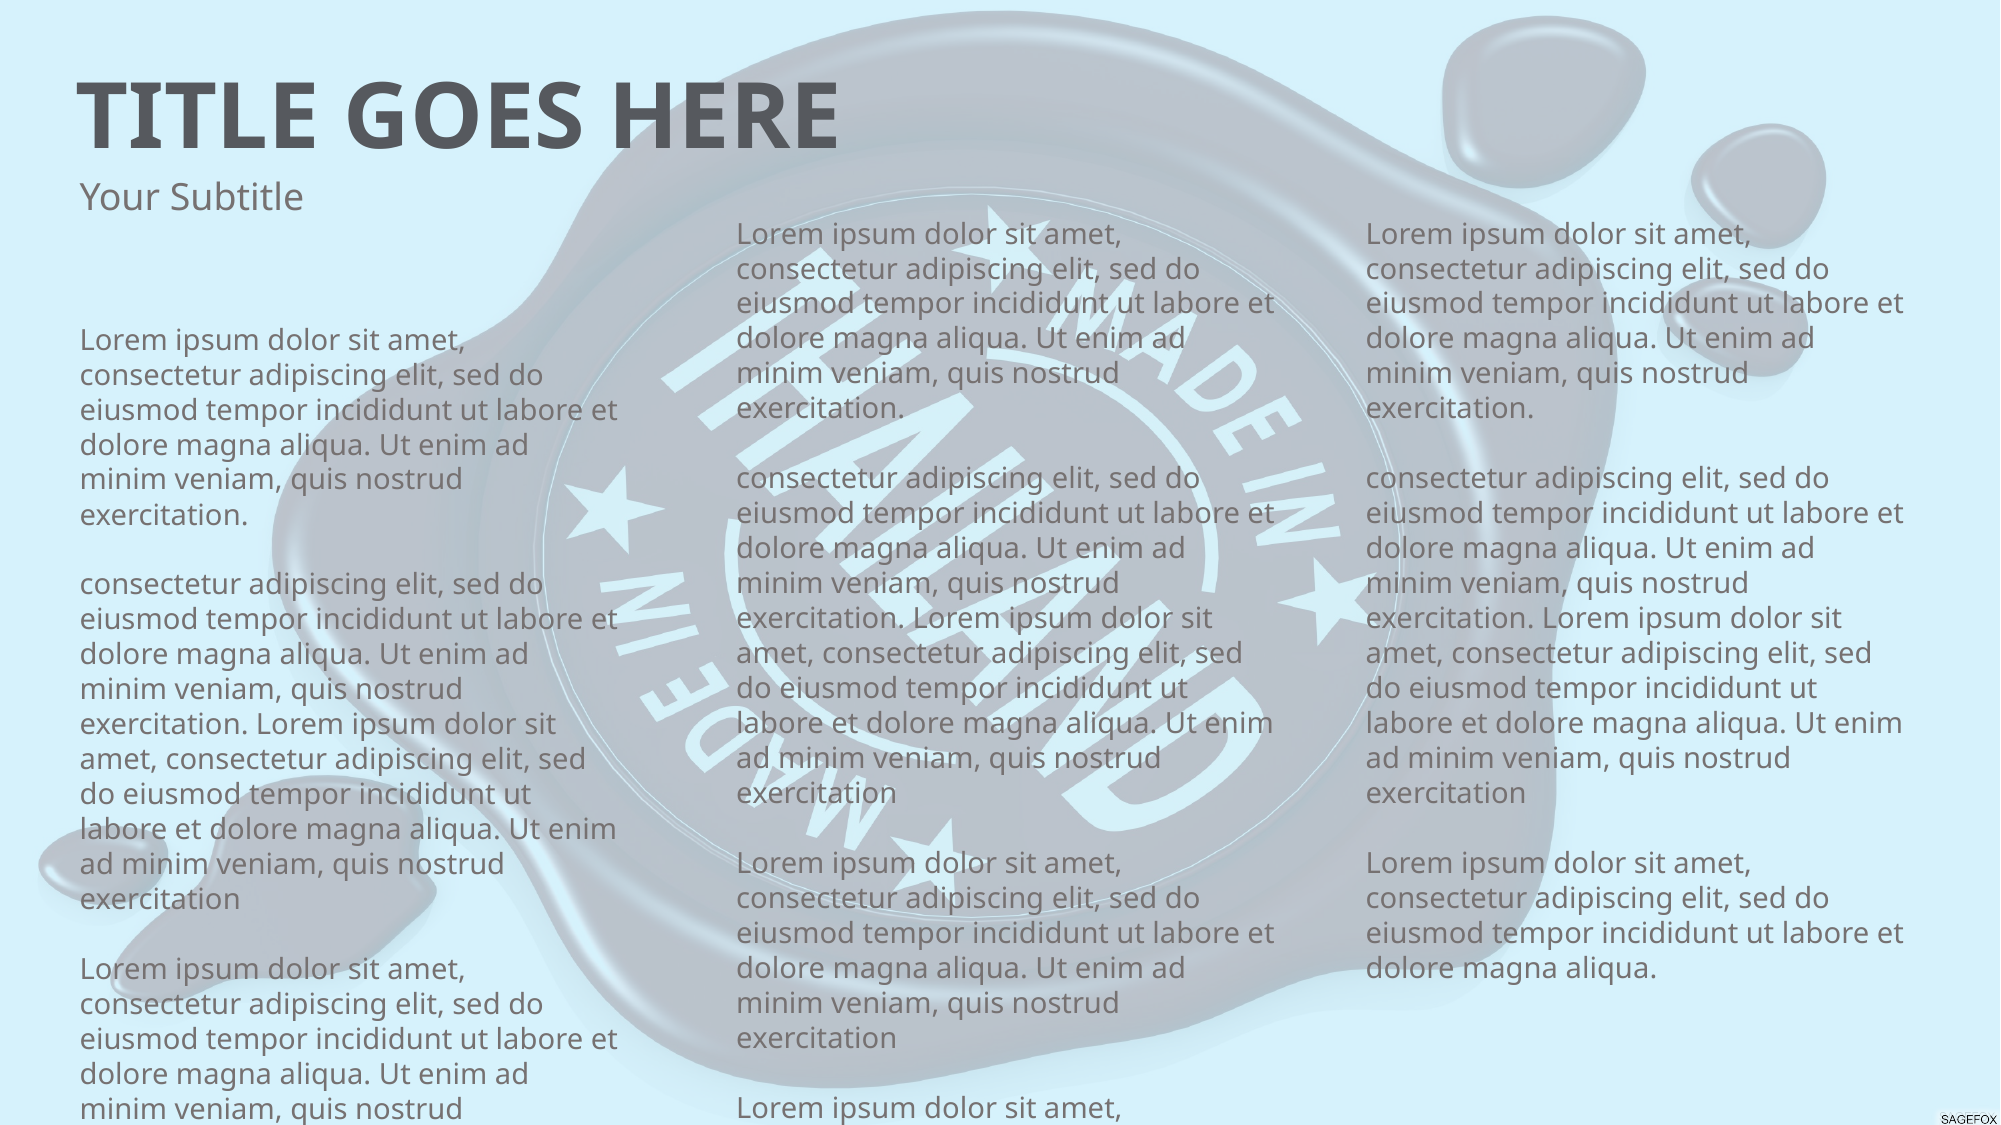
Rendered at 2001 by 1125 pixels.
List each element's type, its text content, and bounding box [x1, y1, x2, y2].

picture [1938, 1114, 1999, 1125]
text_box Lorem ipsum dolor sit amet, consectetur adipiscing elit, sed do eiusmod tempor incididunt ut labore et dolore magna aliqua. Ut enim ad minim veniam, quis nostrud exercitation. consectetur adipiscing elit, sed do eiusmod tempor incididunt ut labore et dolore magna aliqua. Ut enim ad minim veniam, quis nostrud exercitation. Lorem ipsum dolor sit amet, consectetur adipiscing elit, sed do eiusmod tempor incididunt ut labore et dolore magna aliqua. Ut enim ad minim veniam, quis nostrud exercitation Lorem ipsum dolor sit amet, consectetur adipiscing elit, sed do eiusmod tempor incididunt ut labore et dolore magna aliqua. Ut enim ad minim veniam, quis nostrud exercitation. [64, 313, 635, 1125]
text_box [60, 49, 1020, 227]
text_box Lorem ipsum dolor sit amet, consectetur adipiscing elit, sed do eiusmod tempor incididunt ut labore et dolore magna aliqua. Ut enim ad minim veniam, quis nostrud exercitation. consectetur adipiscing elit, sed do eiusmod tempor incididunt ut labore et dolore magna aliqua. Ut enim ad minim veniam, quis nostrud exercitation. Lorem ipsum dolor sit amet, consectetur adipiscing elit, sed do eiusmod tempor incididunt ut labore et dolore magna aliqua. Ut enim ad minim veniam, quis nostrud exercitation Lorem ipsum dolor sit amet, consectetur adipiscing elit, sed do eiusmod tempor incididunt ut labore et dolore magna aliqua. [1350, 207, 1921, 992]
text_box Lorem ipsum dolor sit amet, consectetur adipiscing elit, sed do eiusmod tempor incididunt ut labore et dolore magna aliqua. Ut enim ad minim veniam, quis nostrud exercitation. consectetur adipiscing elit, sed do eiusmod tempor incididunt ut labore et dolore magna aliqua. Ut enim ad minim veniam, quis nostrud exercitation. Lorem ipsum dolor sit amet, consectetur adipiscing elit, sed do eiusmod tempor incididunt ut labore et dolore magna aliqua. Ut enim ad minim veniam, quis nostrud exercitation Lorem ipsum dolor sit amet, consectetur adipiscing elit, sed do eiusmod tempor incididunt ut labore et dolore magna aliqua. Ut enim ad minim veniam, quis nostrud exercitation Lorem ipsum dolor sit amet, consectetur adipiscing elit, sed do eiusmod. [721, 207, 1292, 1125]
